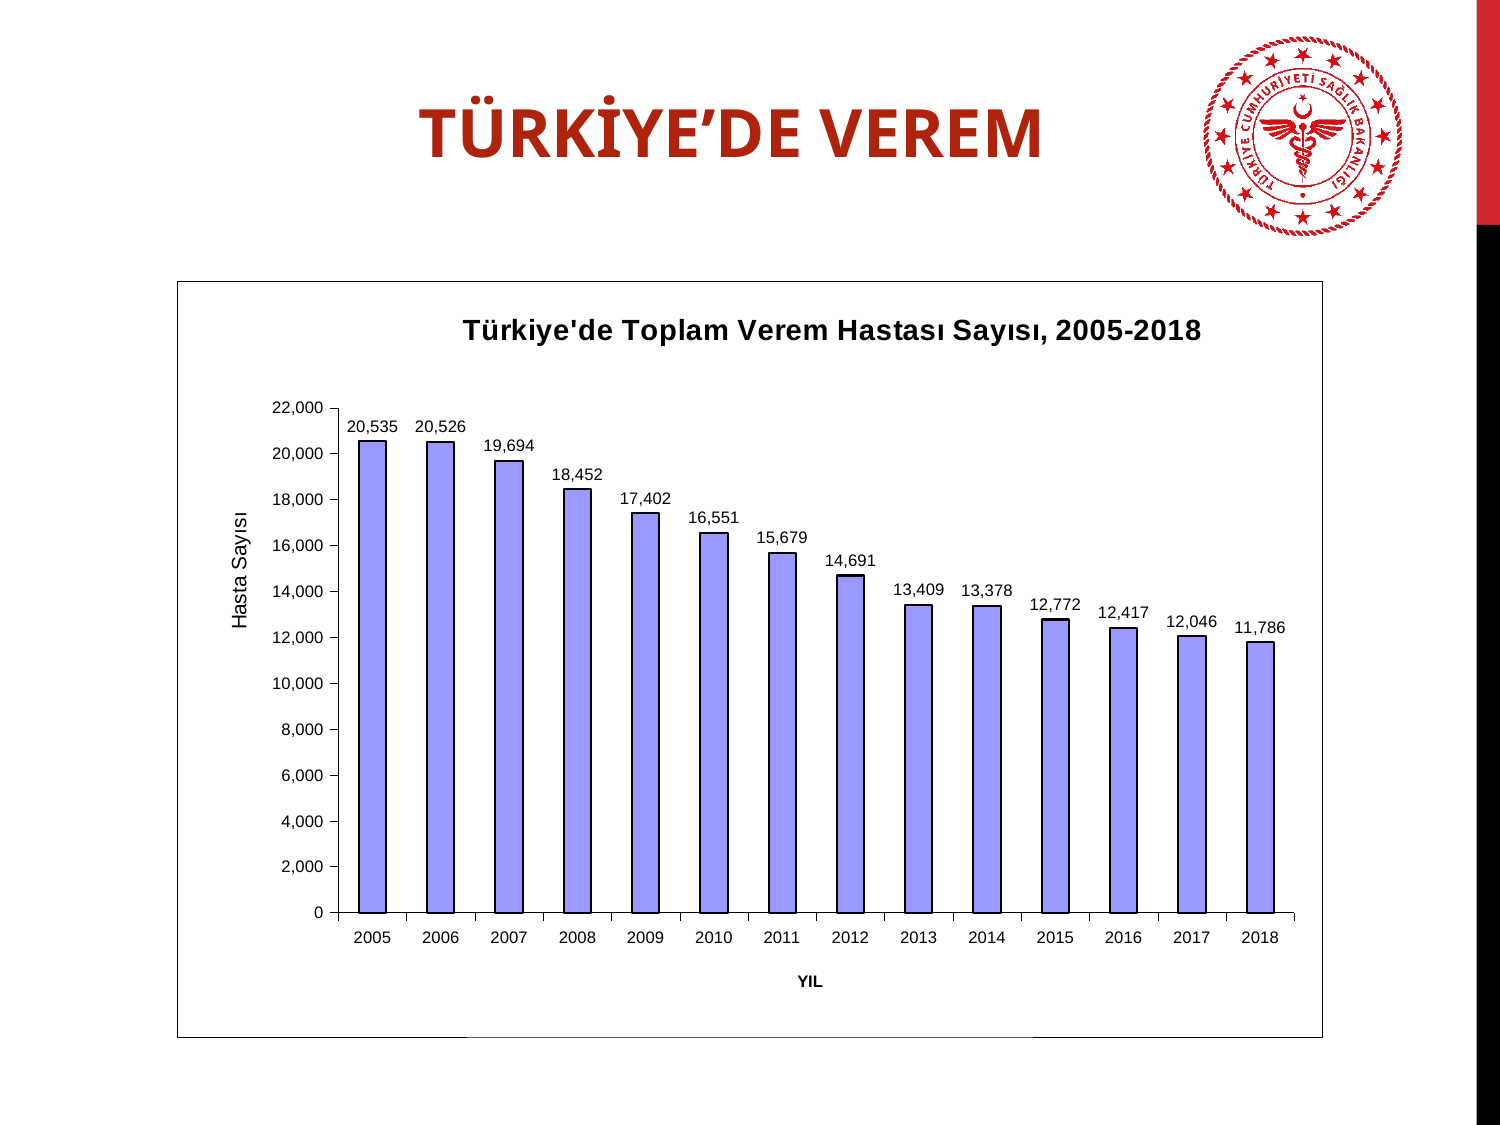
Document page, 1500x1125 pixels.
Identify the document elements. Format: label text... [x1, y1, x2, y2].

picture [1180, 13, 1425, 259]
text_box TÜRKİYE’DE VEREM [265, 83, 1199, 179]
chart [176, 280, 1324, 1038]
